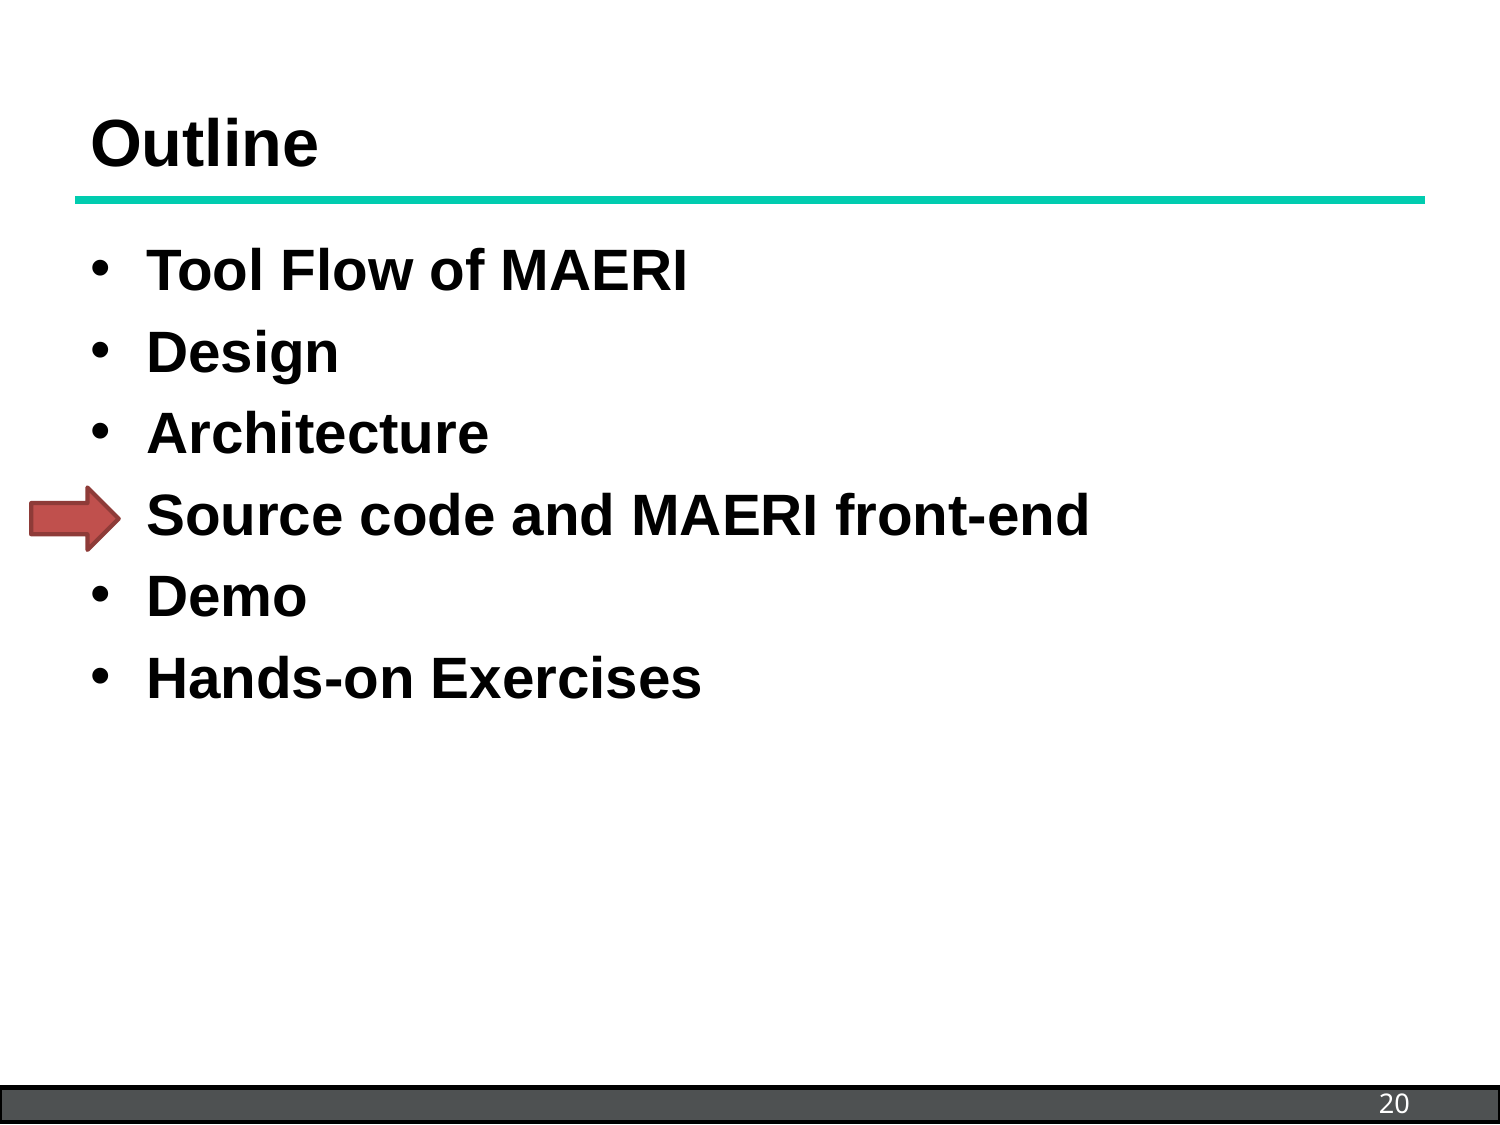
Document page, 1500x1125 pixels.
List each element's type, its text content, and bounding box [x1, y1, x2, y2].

text_box [29, 485, 121, 552]
list Tool Flow of MAERI Design Architecture Source code and MAERI front-end Demo Hands-on Exercises [75, 224, 1425, 1075]
title Outline [75, 75, 1425, 188]
slide_number 20 [1212, 1087, 1425, 1123]
footer [287, 1087, 1212, 1123]
